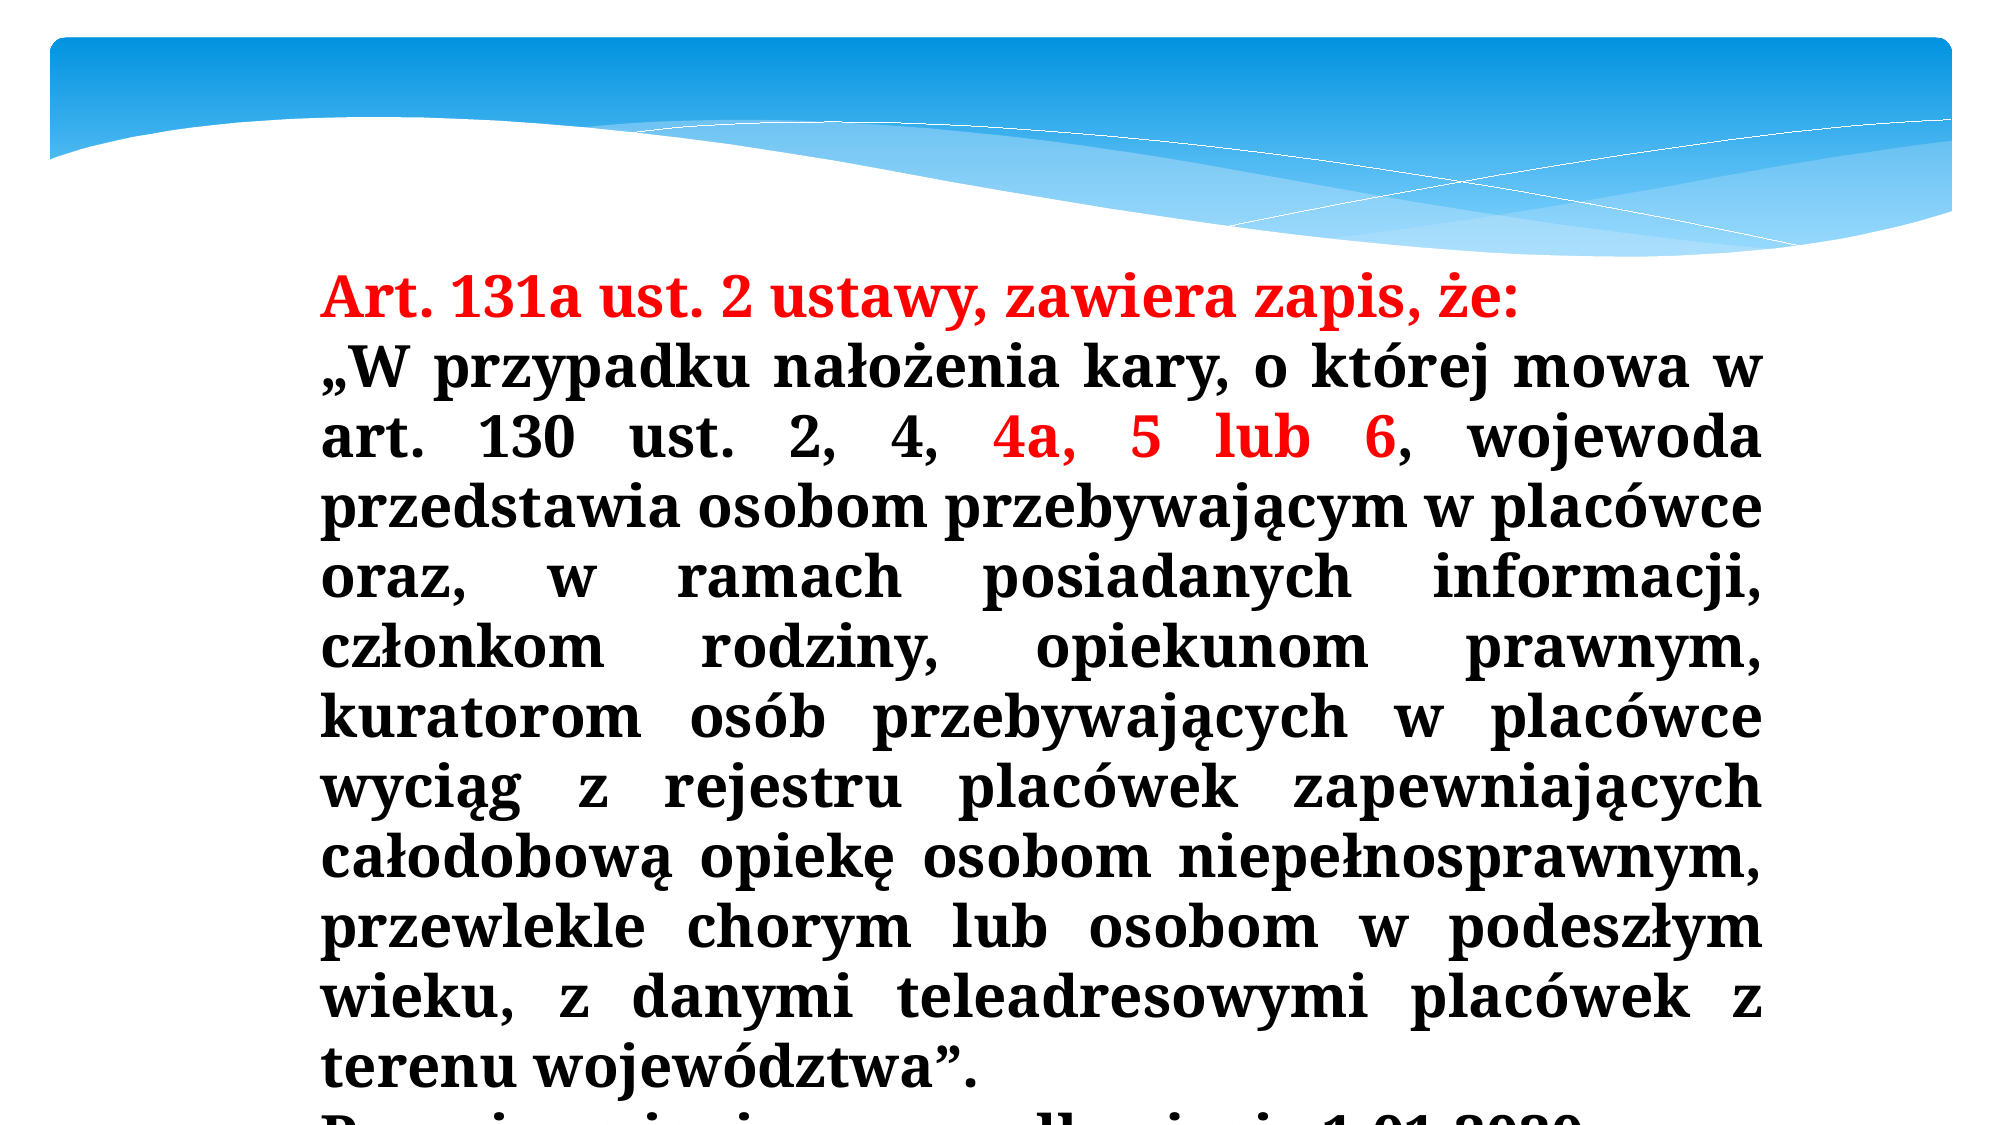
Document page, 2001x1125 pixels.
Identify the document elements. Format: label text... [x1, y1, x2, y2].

text_box Art. 131a ust. 2 ustawy, zawiera zapis, że: „W przypadku nałożenia kary, o której mowa w art. 130 ust. 2, 4, 4a, 5 lub 6, wojewoda przedstawia osobom przebywającym w placówce oraz, w ramach posiadanych informacji, członkom rodziny, opiekunom prawnym, kuratorom osób przebywających w placówce wyciąg z rejestru placówek zapewniających całodobową opiekę osobom niepełnosprawnym, przewlekle chorym lub osobom w podeszłym wieku, z danymi teleadresowymi placówek z terenu województwa”. Przepis zmieniony wszedł w życie 1.01.2020 r. [305, 251, 1779, 1125]
